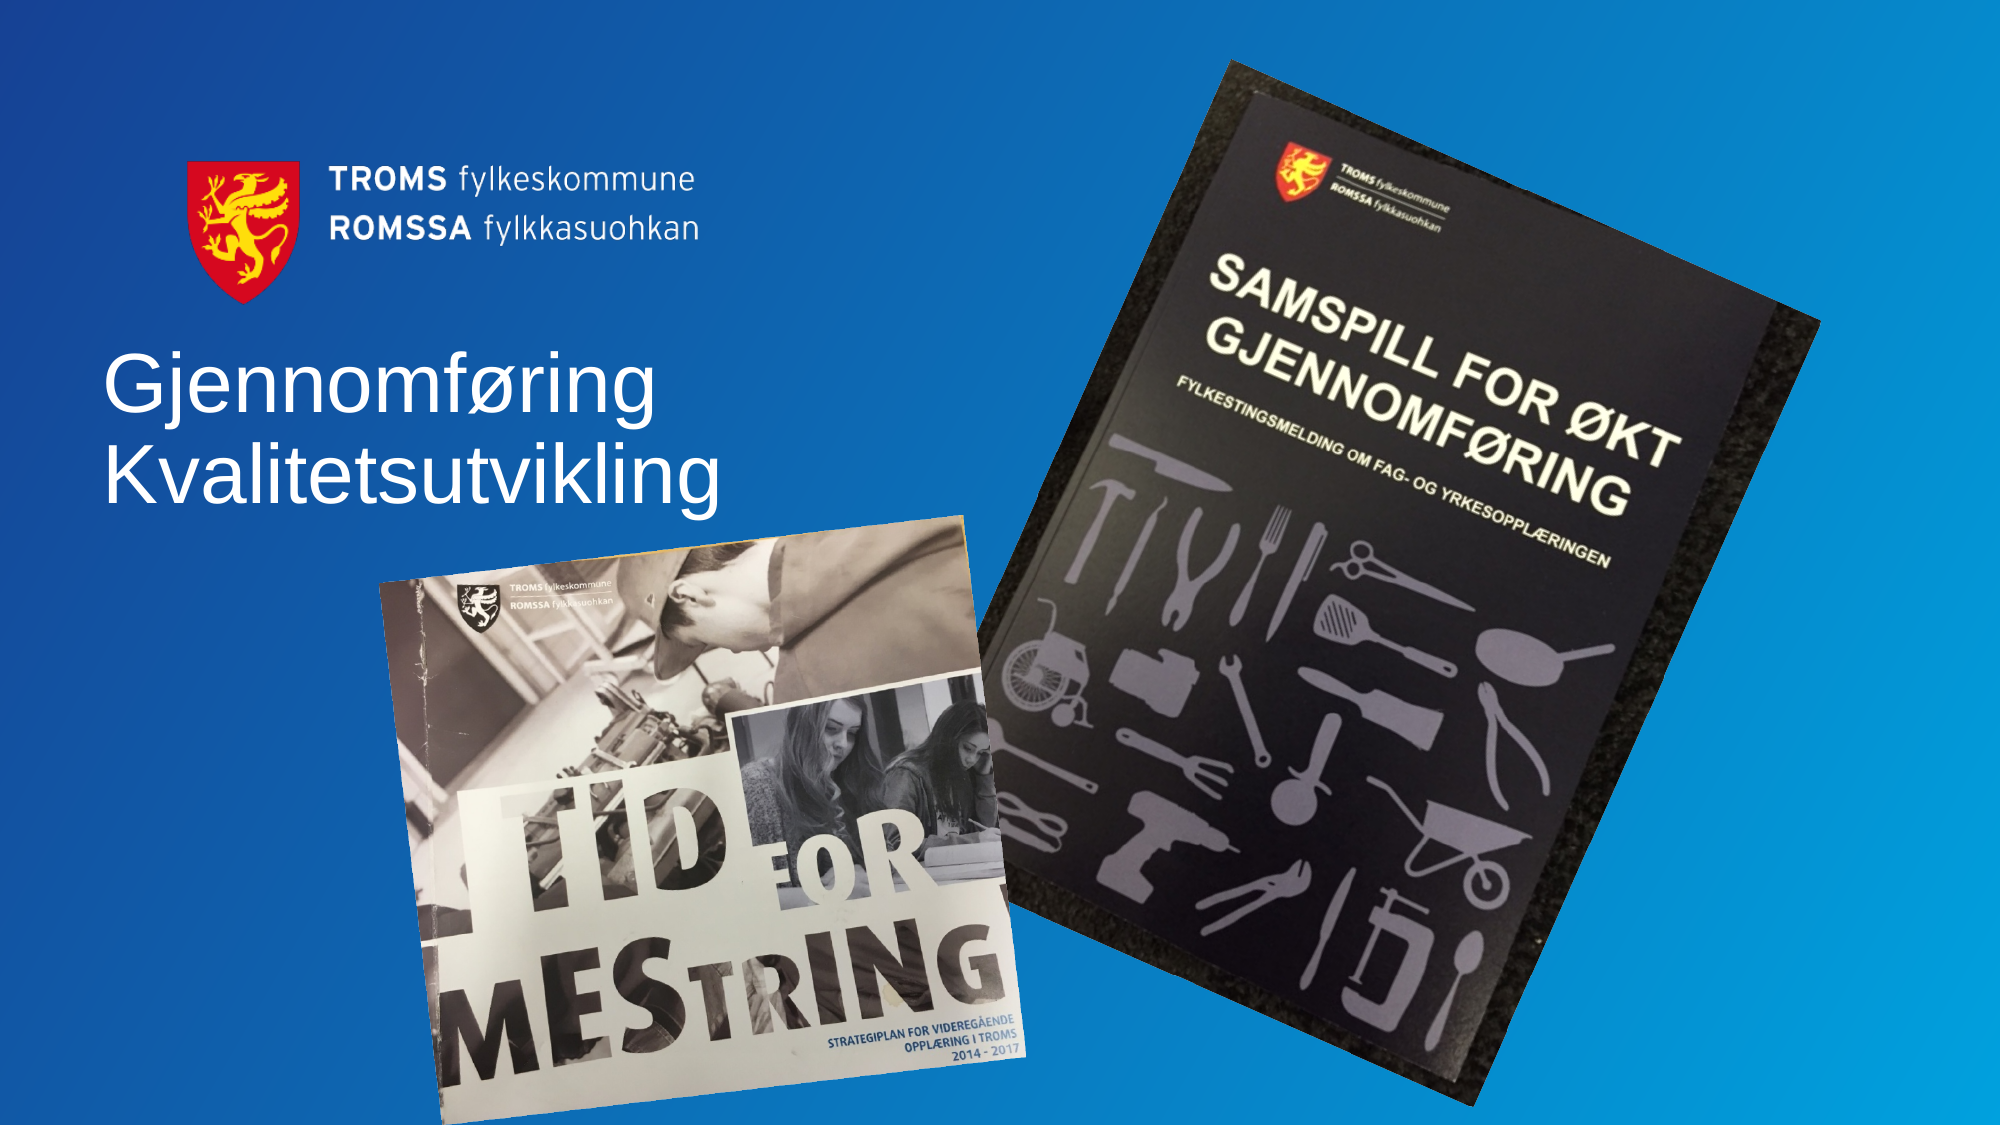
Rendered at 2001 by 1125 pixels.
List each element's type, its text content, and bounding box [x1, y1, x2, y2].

picture [380, 59, 1820, 1124]
title Gjennomføring Kvalitetsutvikling [87, 330, 920, 630]
picture [186, 159, 698, 308]
